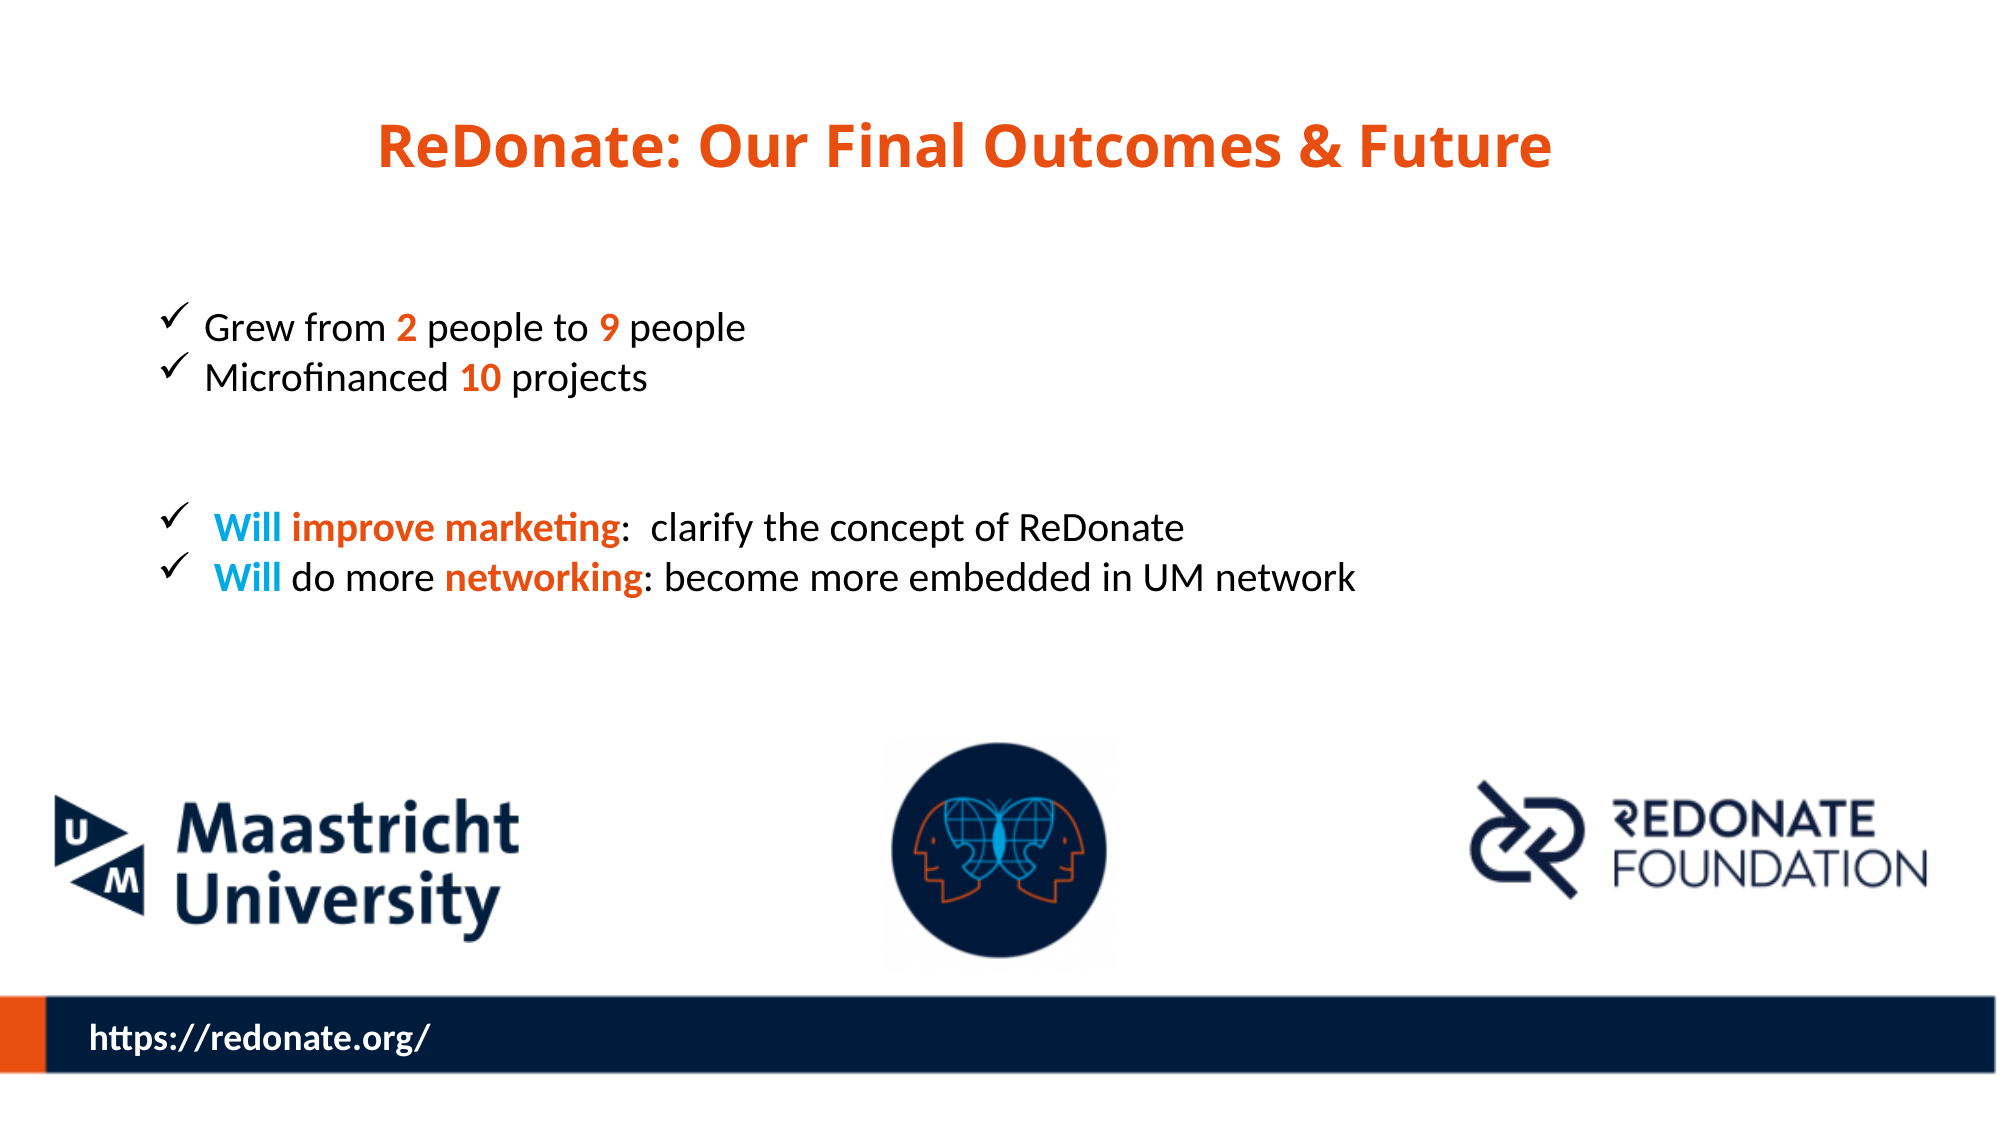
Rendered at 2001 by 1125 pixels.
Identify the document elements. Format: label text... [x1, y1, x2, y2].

title ReDonate: Our Final Outcomes & Future [361, 0, 1639, 218]
picture [882, 738, 1118, 974]
picture [52, 794, 522, 943]
text_box Grew from 2 people to 9 people Microfinanced 10 projects Will improve marketing: clarify the concept of ReDonate Will do more networking: become more embedded in UM network [142, 292, 1805, 708]
picture [1420, 718, 1977, 970]
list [0, 994, 2000, 1078]
